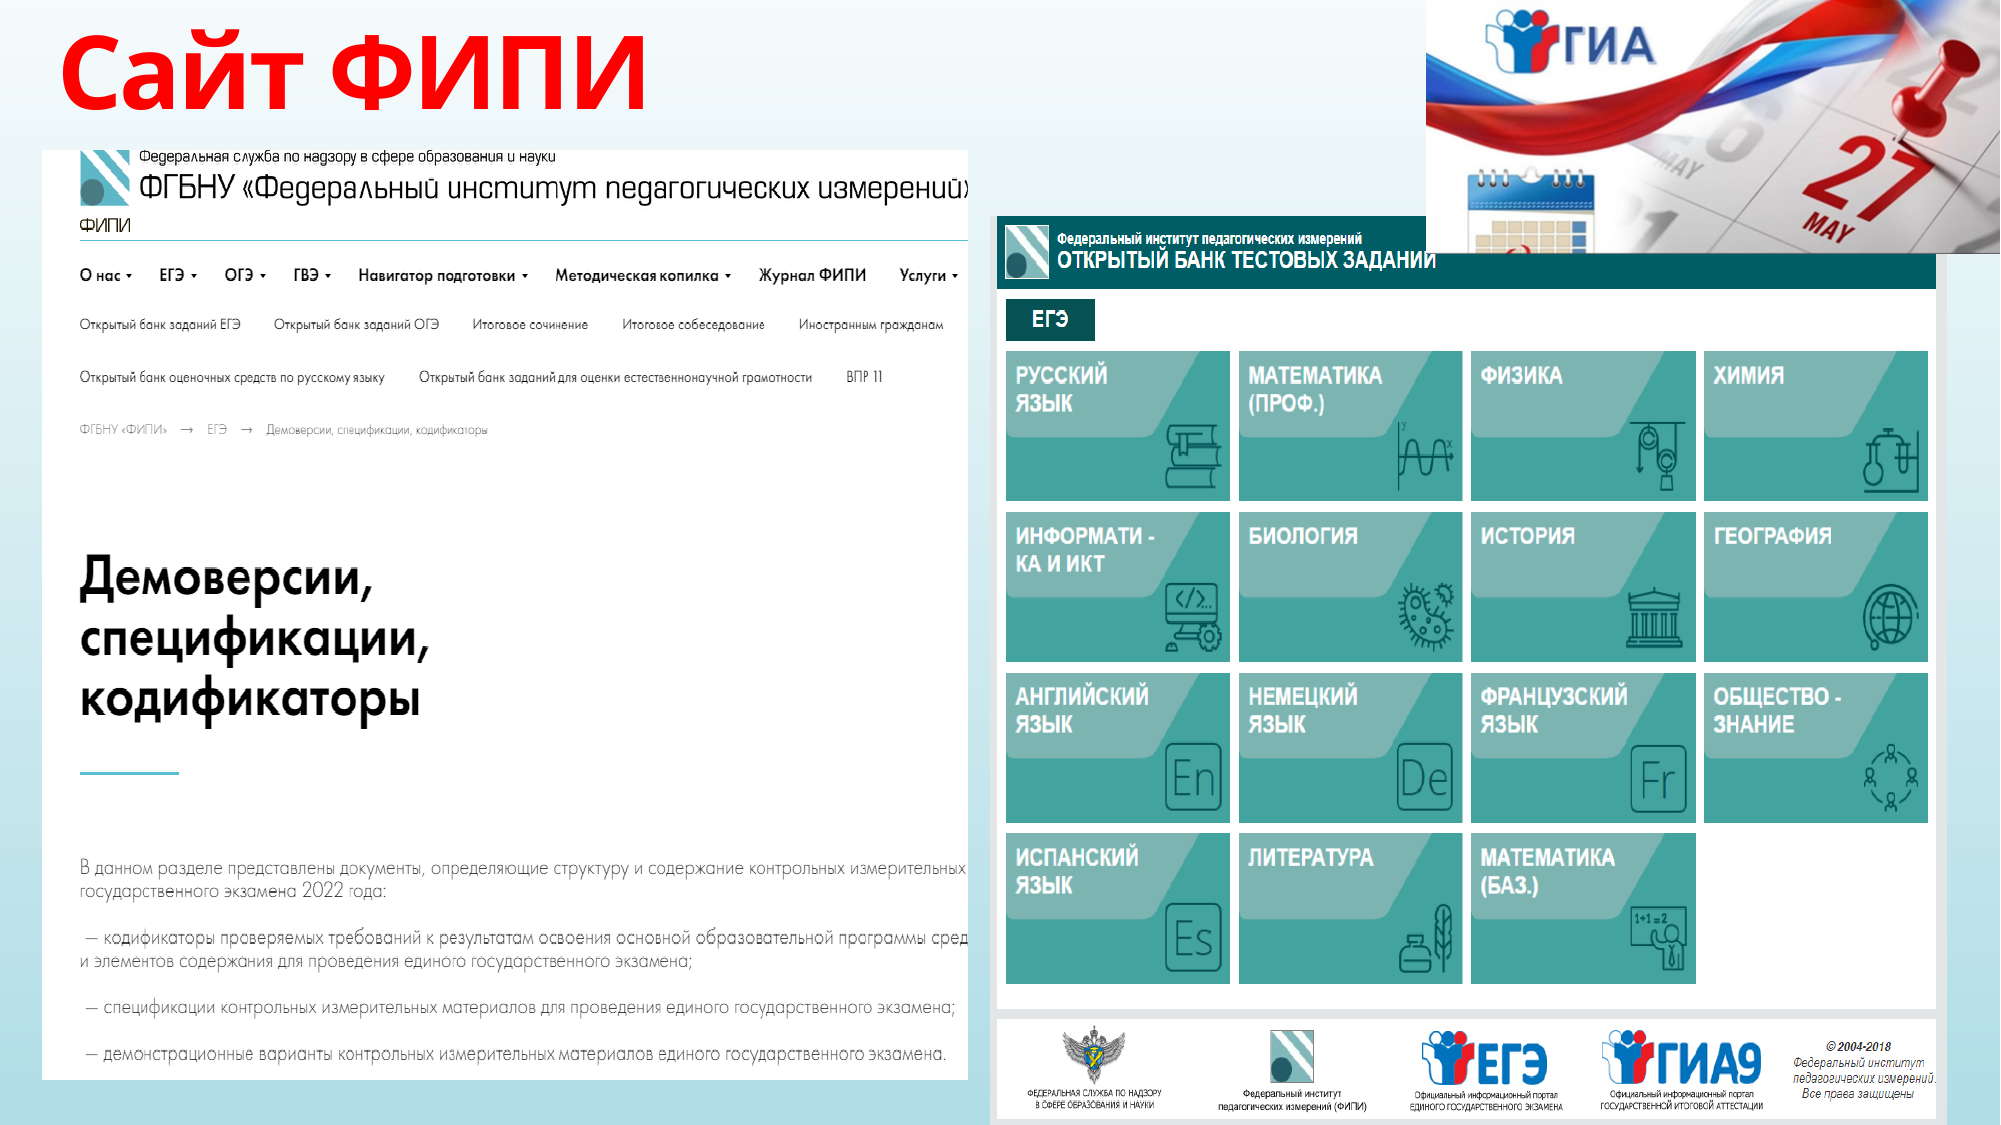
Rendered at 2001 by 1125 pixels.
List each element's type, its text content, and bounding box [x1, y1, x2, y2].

title Сайт ФИПИ [42, 0, 1426, 167]
picture [42, 149, 968, 1080]
picture [990, 0, 2000, 1125]
